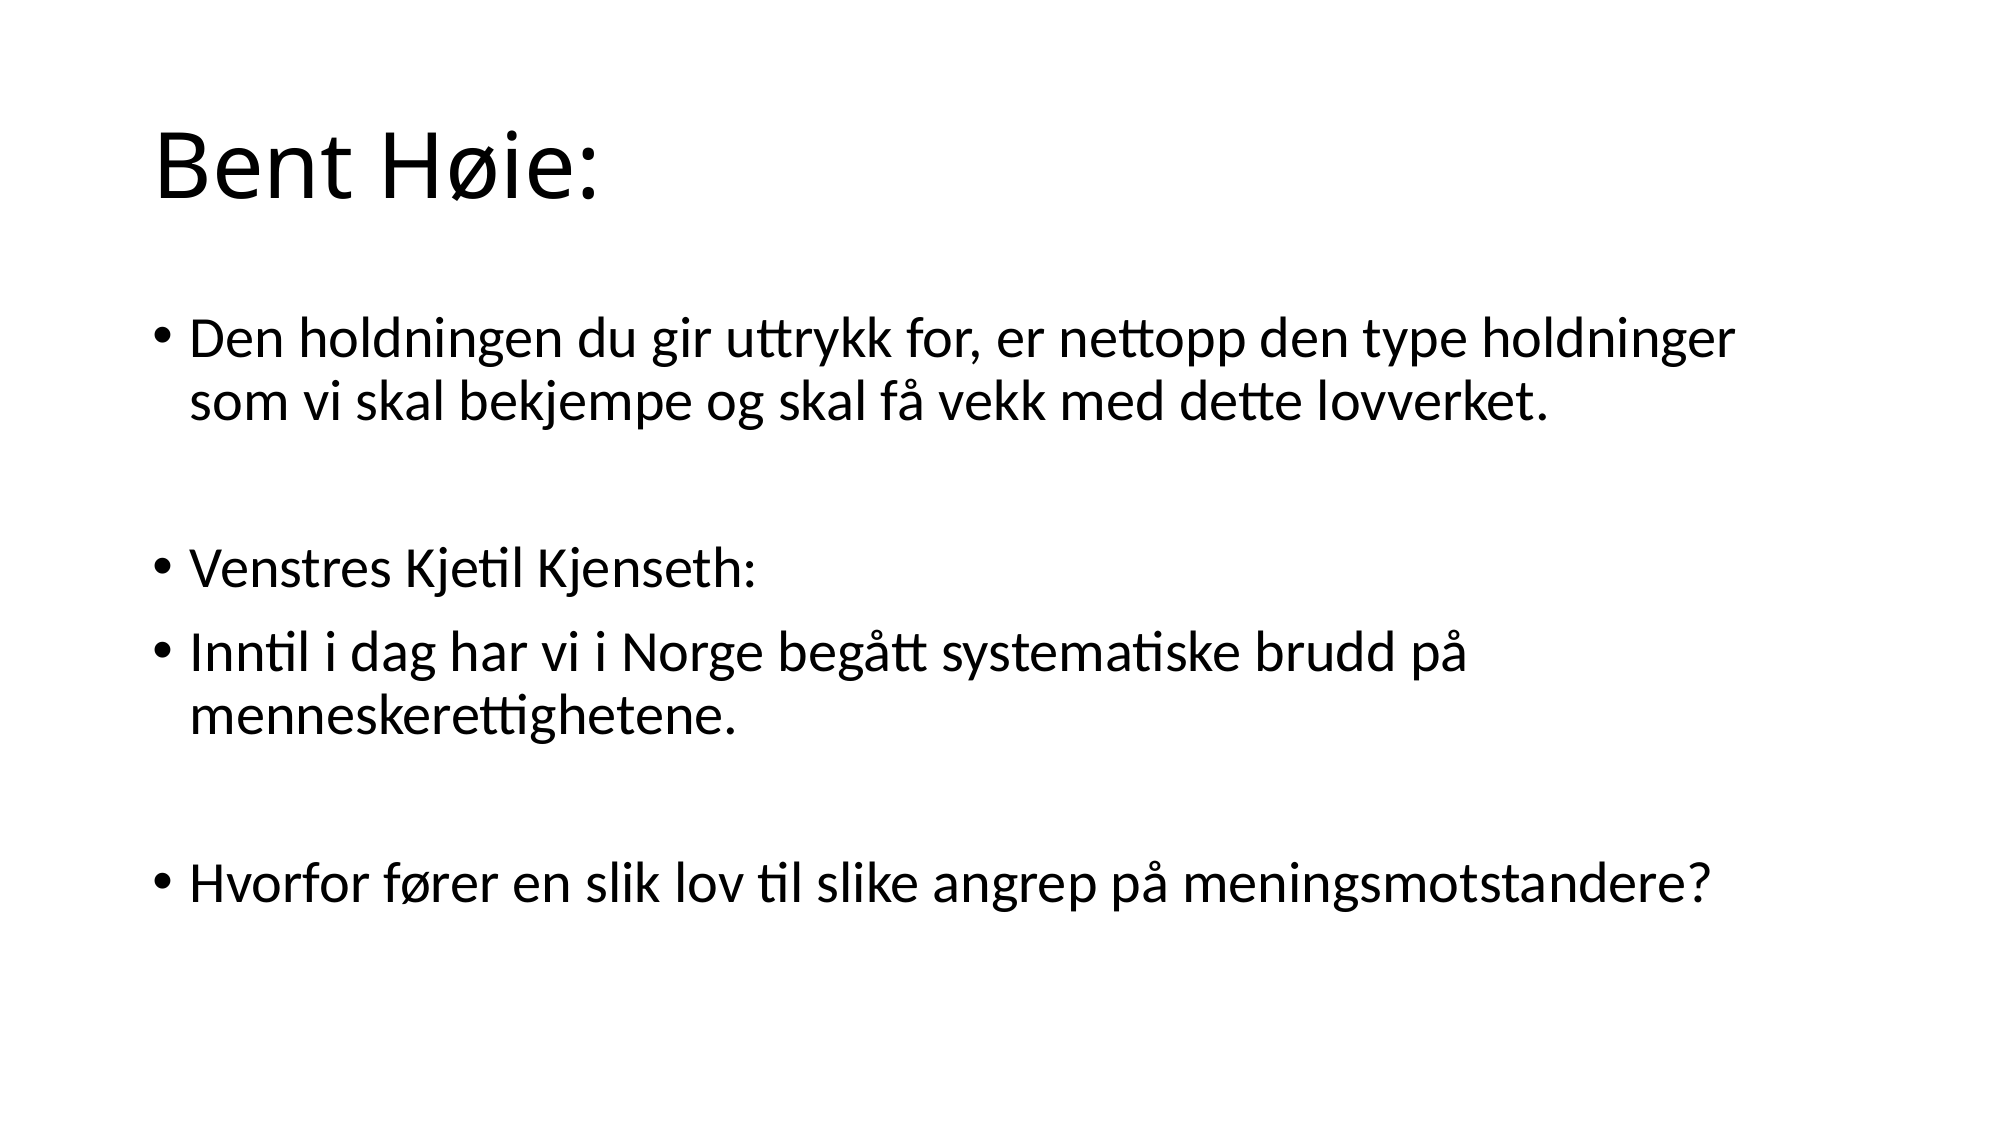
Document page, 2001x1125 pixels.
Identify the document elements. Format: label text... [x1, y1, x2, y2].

list Den holdningen du gir uttrykk for, er nettopp den type holdninger som vi skal bekjempe og skal få vekk med dette lovverket. Venstres Kjetil Kjenseth: Inntil i dag har vi i Norge begått systematiske brudd på menneskerettighetene. Hvorfor fører en slik lov til slike angrep på meningsmotstandere? [137, 299, 1863, 1014]
title Bent Høie: [137, 59, 1863, 278]
